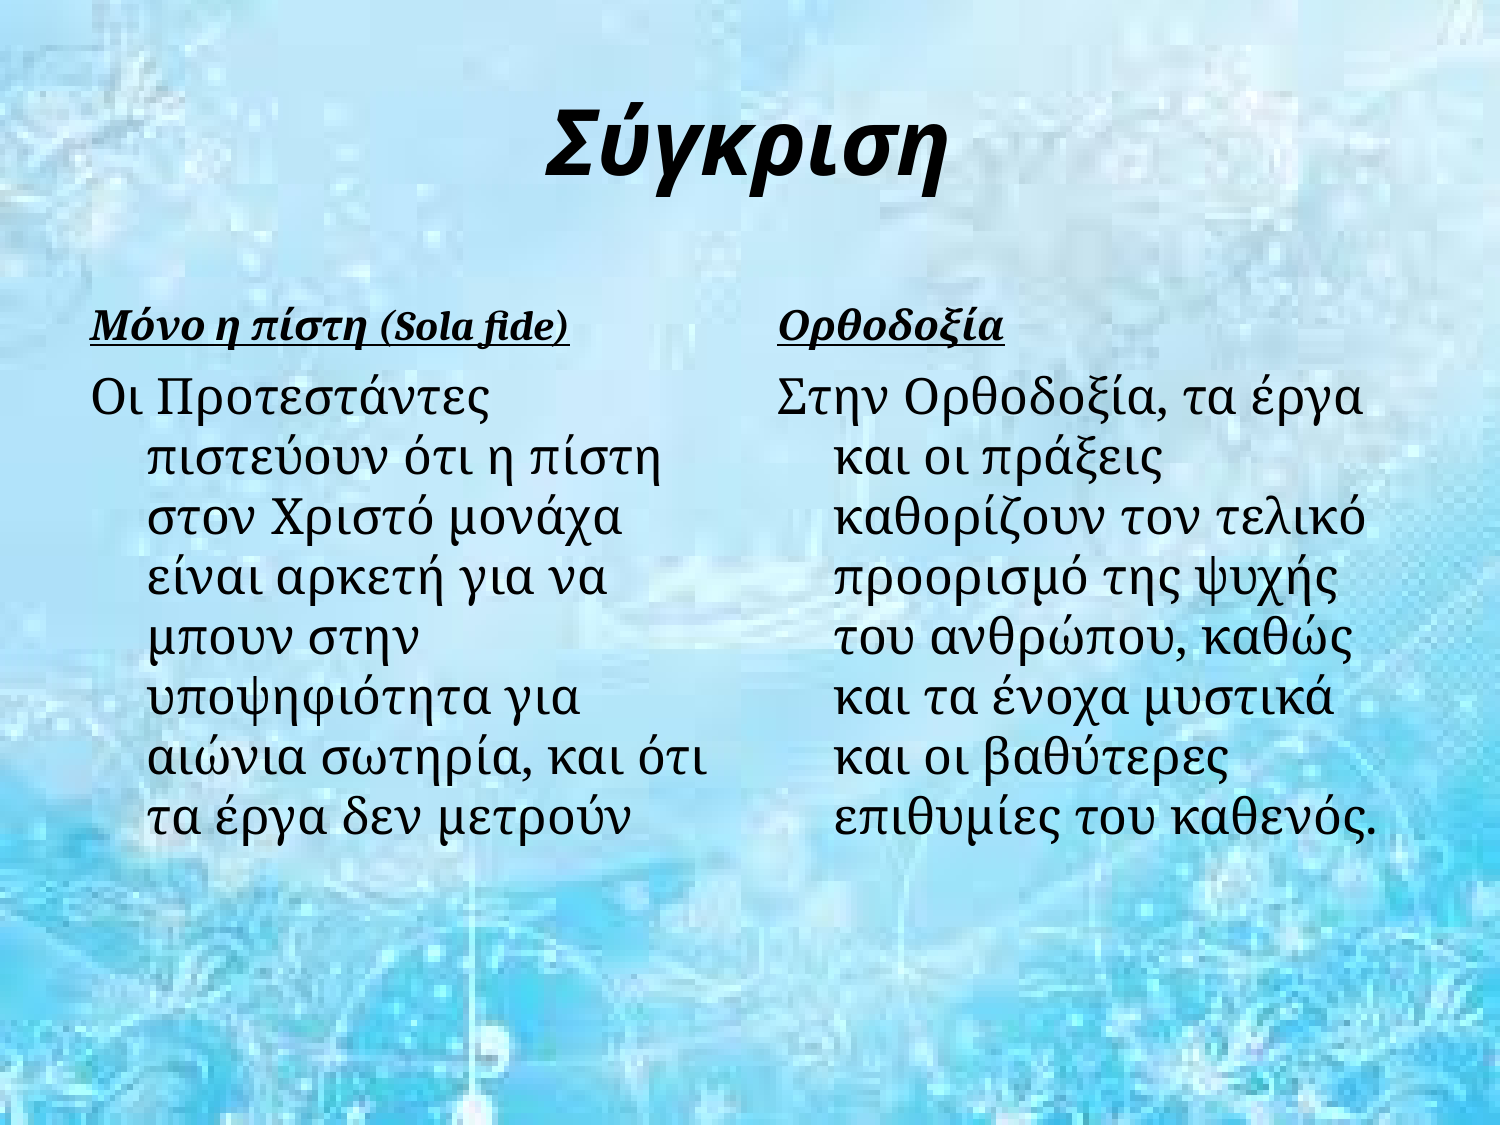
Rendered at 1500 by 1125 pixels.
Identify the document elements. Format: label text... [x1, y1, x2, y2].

list Μόνο η πίστη (Sola fide) [75, 251, 738, 356]
list Ορθοδοξία [761, 251, 1425, 356]
title Σύγκριση [75, 45, 1425, 233]
picture [0, 0, 1500, 1125]
list Στην Ορθοδοξία, τα έργα και οι πράξεις καθορίζουν τον τελικό προορισμό της ψυχής του ανθρώπου, καθώς και τα ένοχα μυστικά και οι βαθύτερες επιθυμίες του καθενός. [761, 356, 1425, 1005]
list Οι Προτεστάντες πιστεύουν ότι η πίστη στον Χριστό μονάχα είναι αρκετή για να μπουν στην υποψηφιότητα για αιώνια σωτηρία, και ότι τα έργα δεν μετρούν [75, 356, 738, 1005]
